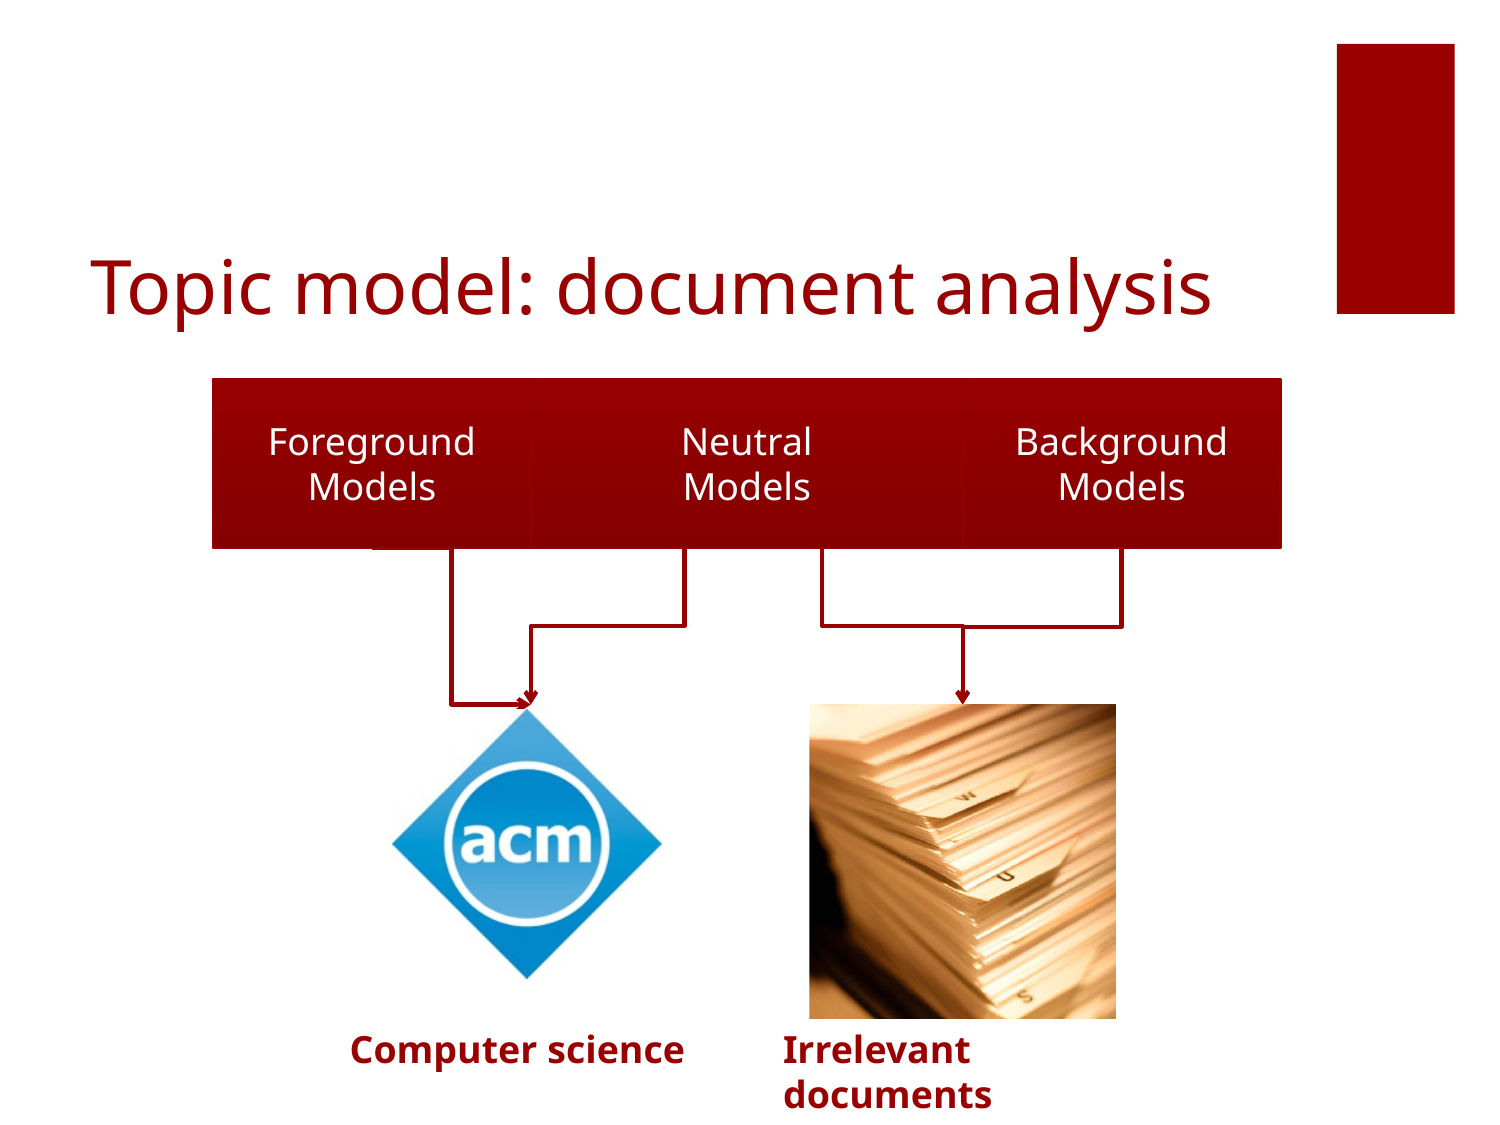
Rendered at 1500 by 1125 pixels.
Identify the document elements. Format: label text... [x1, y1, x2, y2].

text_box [767, 703, 1193, 1080]
title Topic model: document analysis [75, 149, 1309, 338]
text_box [821, 547, 1123, 703]
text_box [371, 549, 686, 706]
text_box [334, 709, 728, 1080]
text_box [212, 378, 1281, 549]
